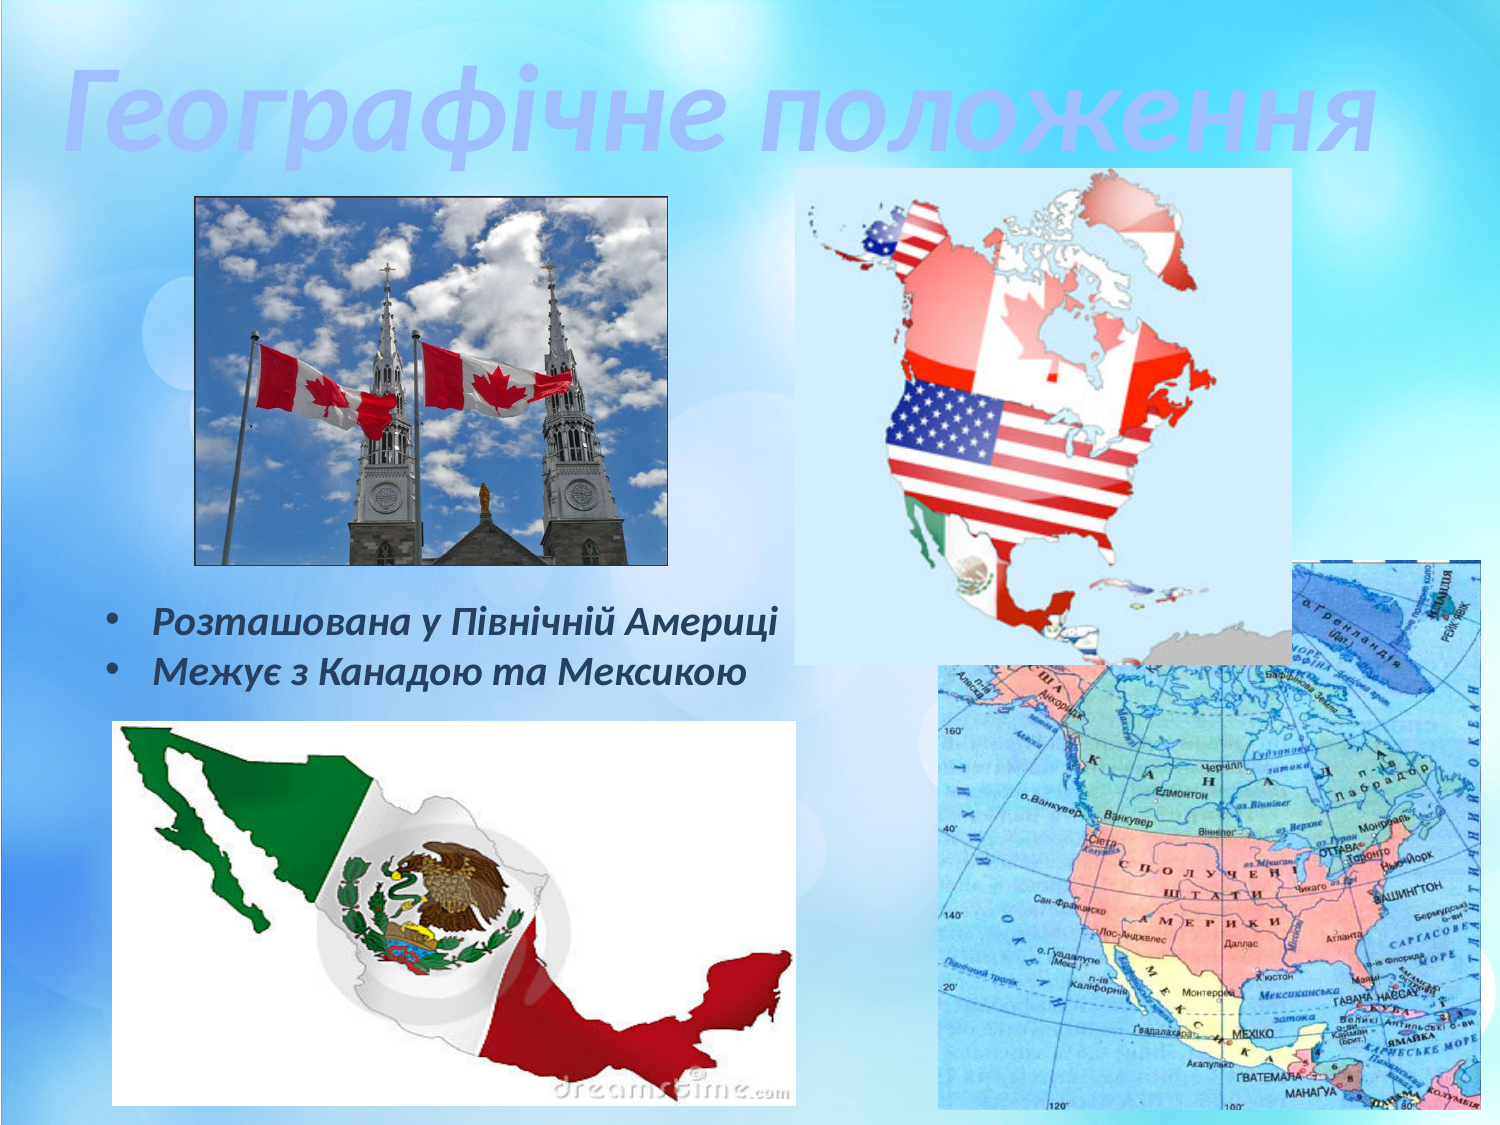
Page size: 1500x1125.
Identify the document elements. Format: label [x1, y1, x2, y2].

picture [111, 721, 796, 1107]
picture [795, 168, 1481, 1110]
list [0, 0, 1500, 1125]
picture [194, 196, 668, 567]
